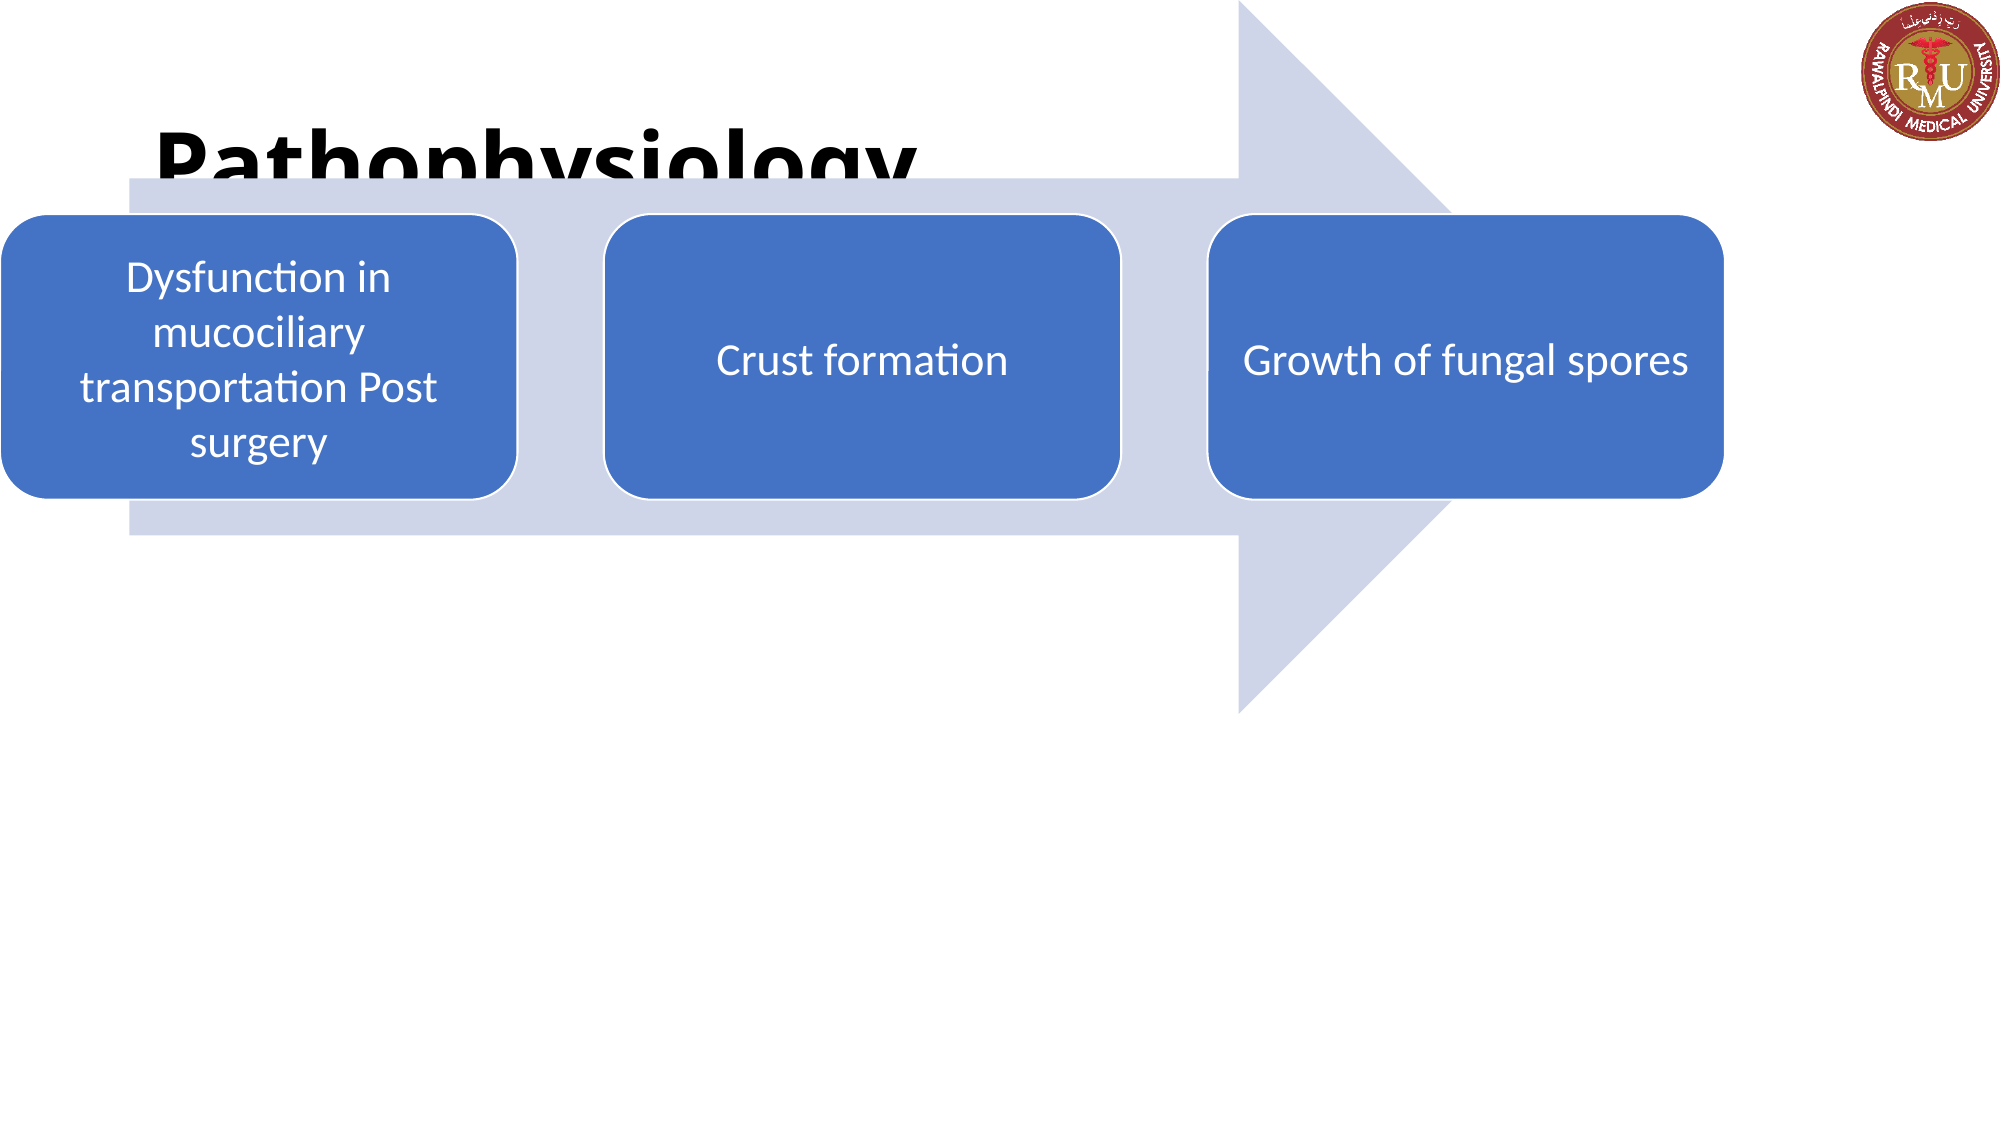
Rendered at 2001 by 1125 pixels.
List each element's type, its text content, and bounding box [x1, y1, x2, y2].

picture [1853, 2, 2000, 141]
title Pathophysiology [1299, 59, 1863, 278]
title Pathophysiology [137, 59, 1238, 178]
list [101, 243, 1827, 958]
